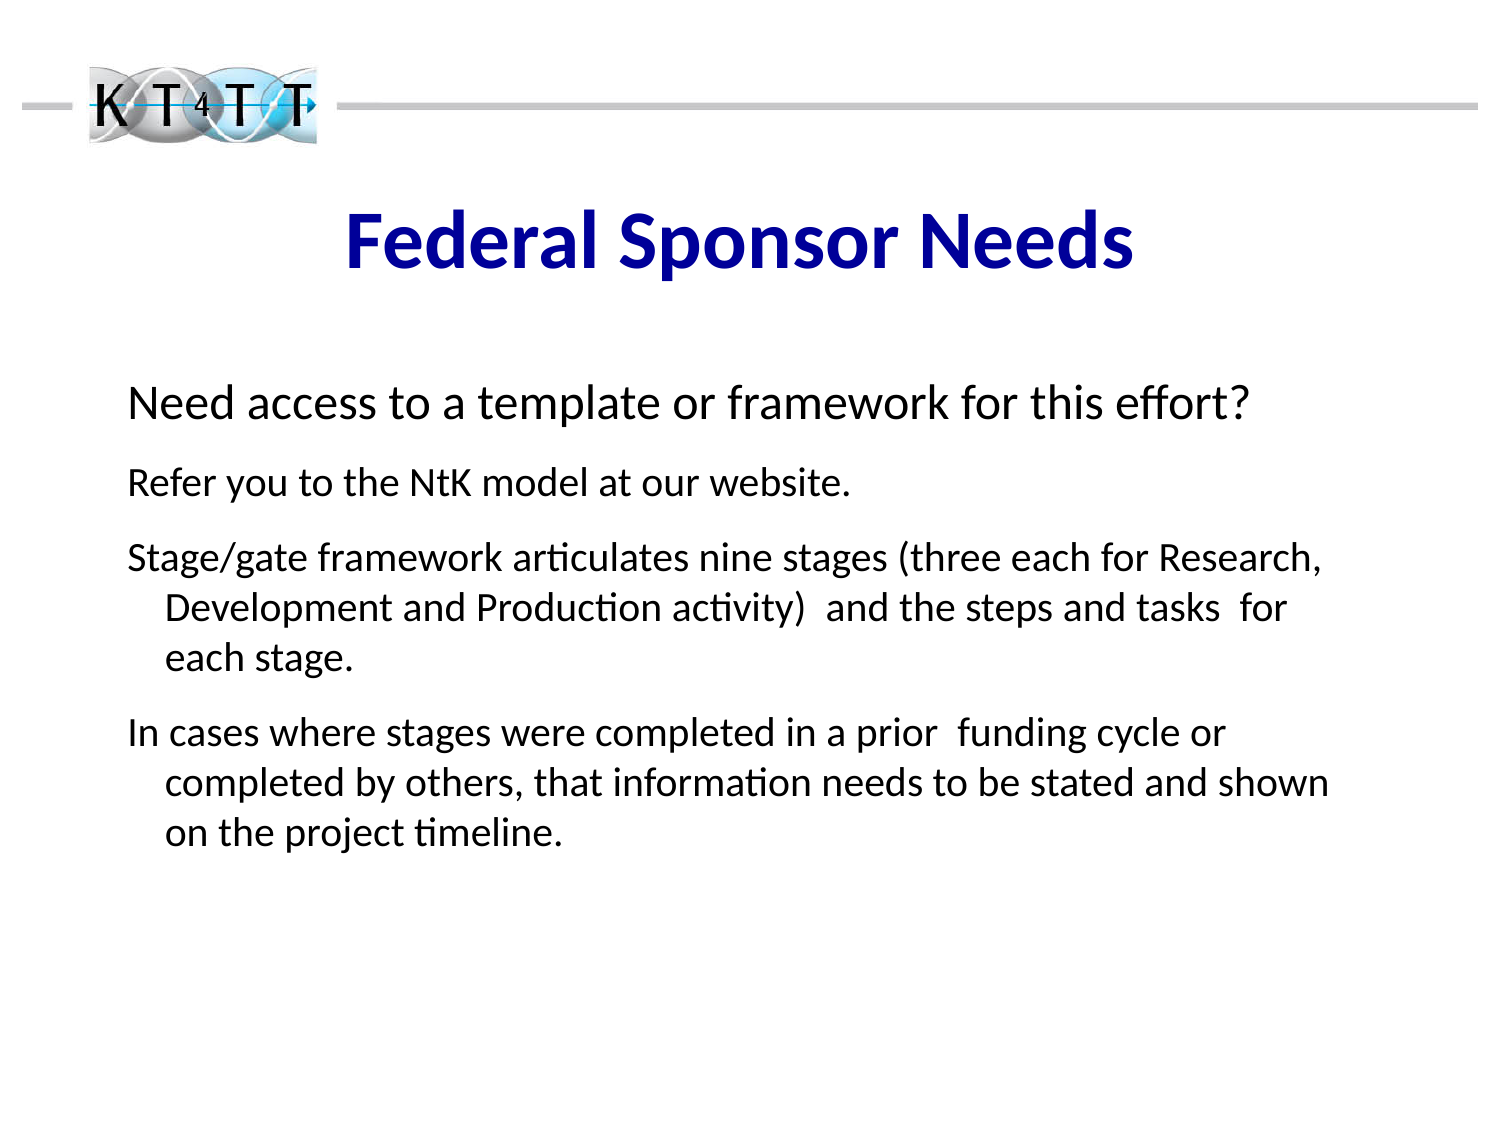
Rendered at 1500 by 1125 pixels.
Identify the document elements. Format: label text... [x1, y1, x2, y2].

title Federal Sponsor Needs [75, 177, 1425, 366]
picture [22, 0, 1478, 1125]
list Need access to a template or framework for this effort? Refer you to the NtK model at our website. Stage/gate framework articulates nine stages (three each for Research, Development and Production activity) and the steps and tasks for each stage. In cases where stages were completed in a prior funding cycle or completed by others, that information needs to be stated and shown on the project timeline. [112, 362, 1375, 1050]
